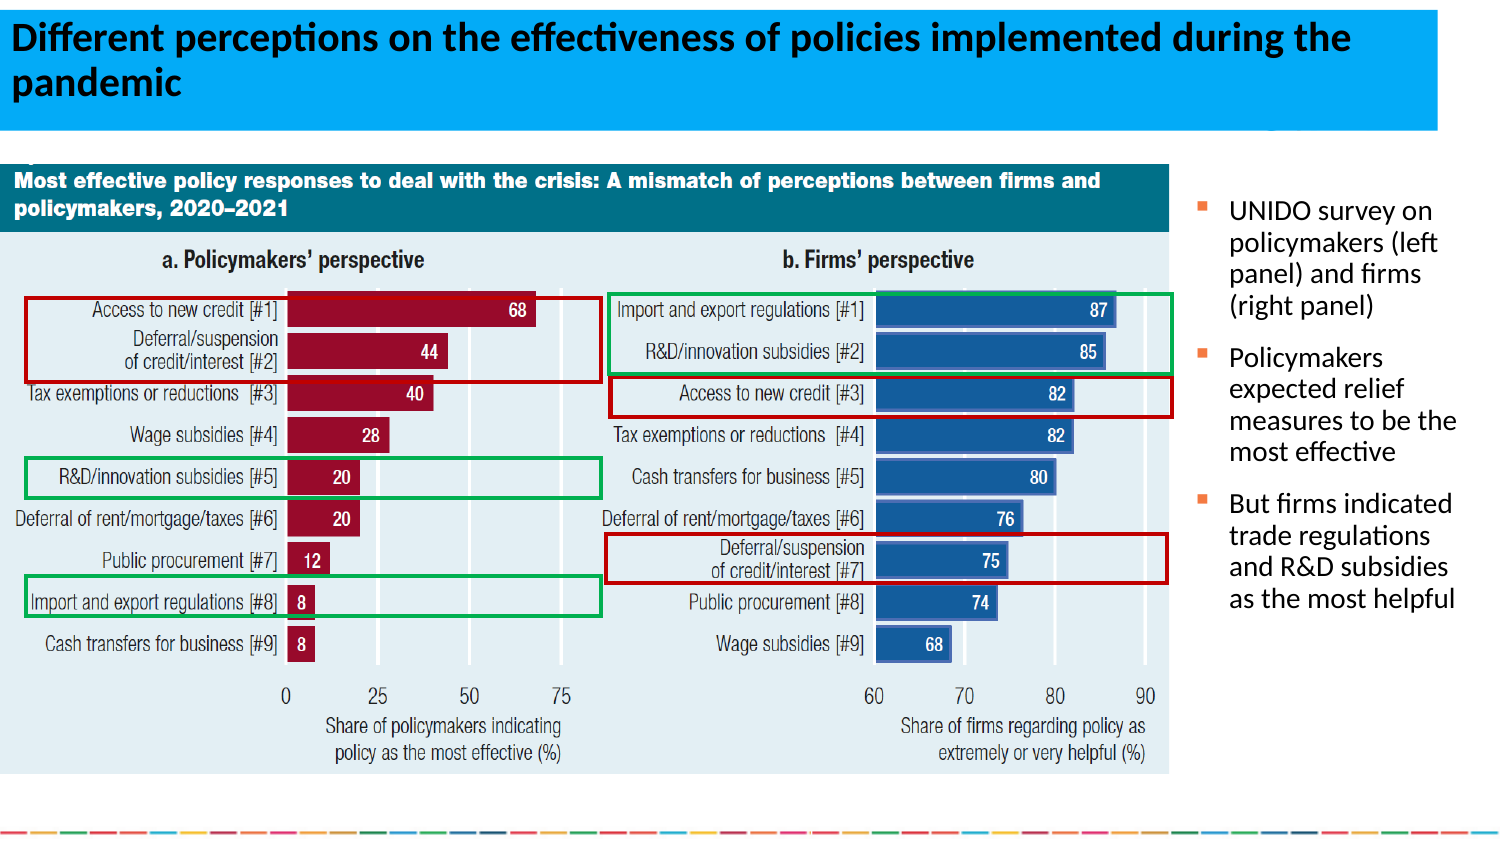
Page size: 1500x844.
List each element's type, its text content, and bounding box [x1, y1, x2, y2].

picture [0, 164, 1170, 774]
title Different perceptions on the effectiveness of policies implemented during the pandemic [0, 9, 1438, 131]
picture [1254, 131, 1384, 138]
text_box UNIDO survey on policymakers (left panel) and firms (right panel) Policymakers expected relief measures to be the most effective But firms indicated trade regulations and R&D subsidies as the most helpful [1186, 190, 1486, 774]
picture [0, 817, 1500, 839]
